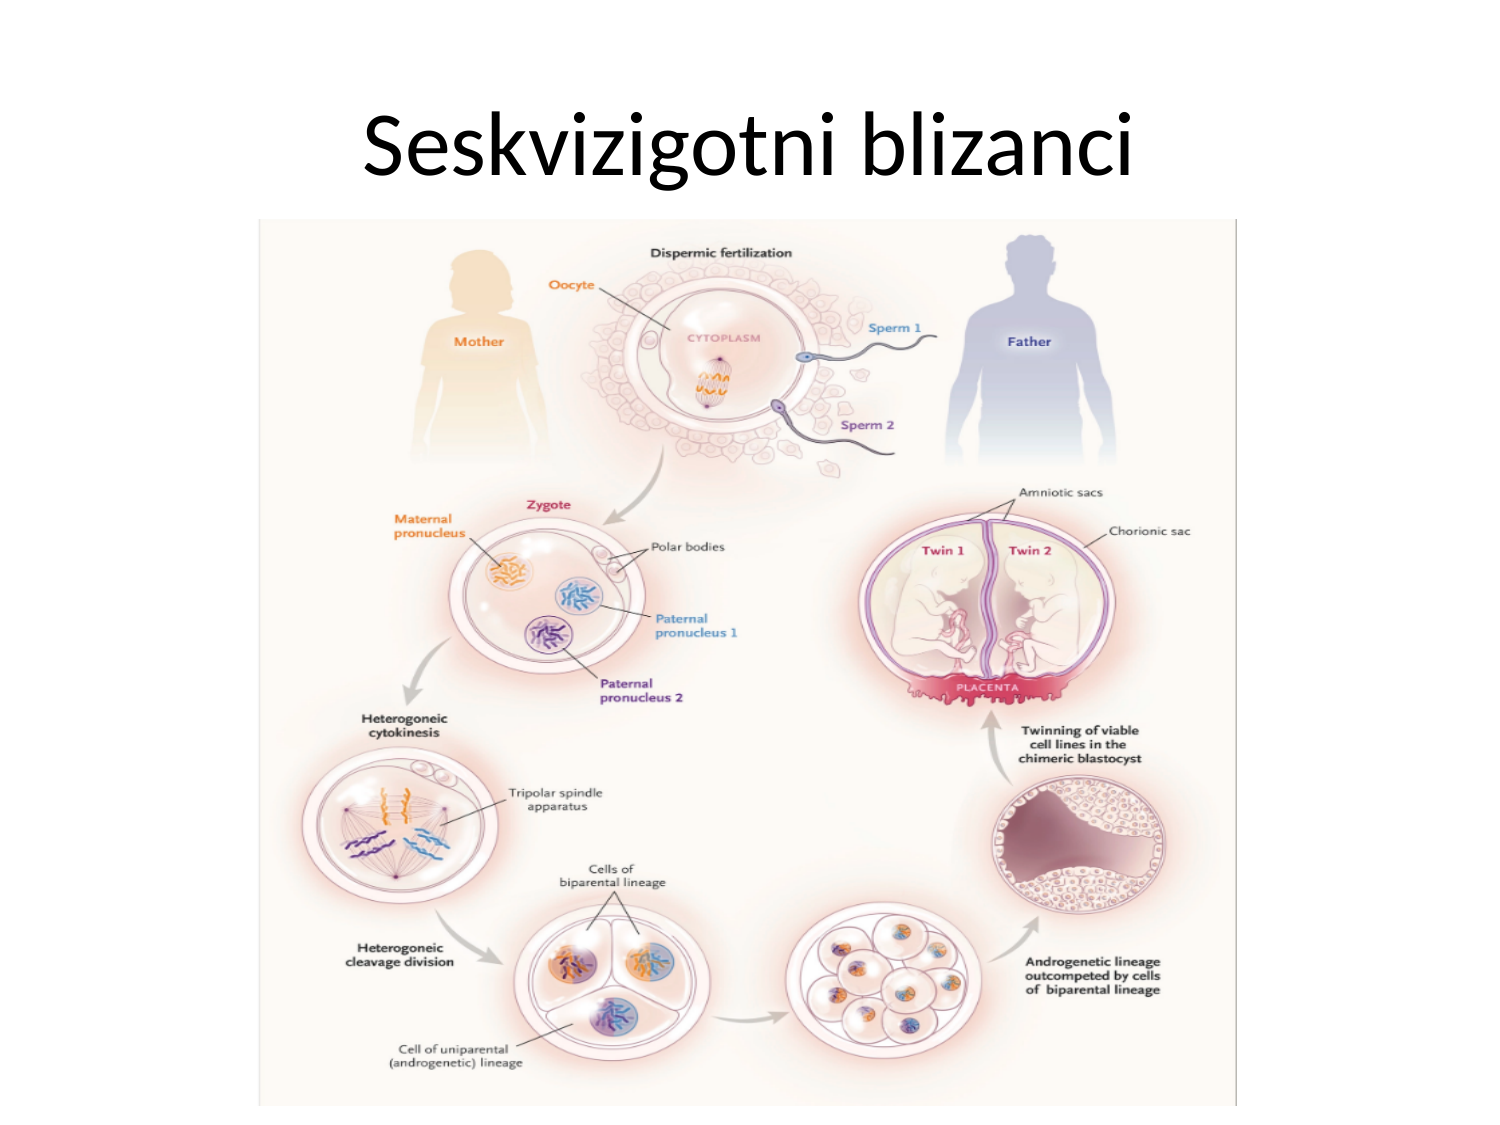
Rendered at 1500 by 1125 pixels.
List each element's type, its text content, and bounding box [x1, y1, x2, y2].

title Seskvizigotni blizanci [75, 45, 1425, 233]
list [255, 219, 1237, 1107]
